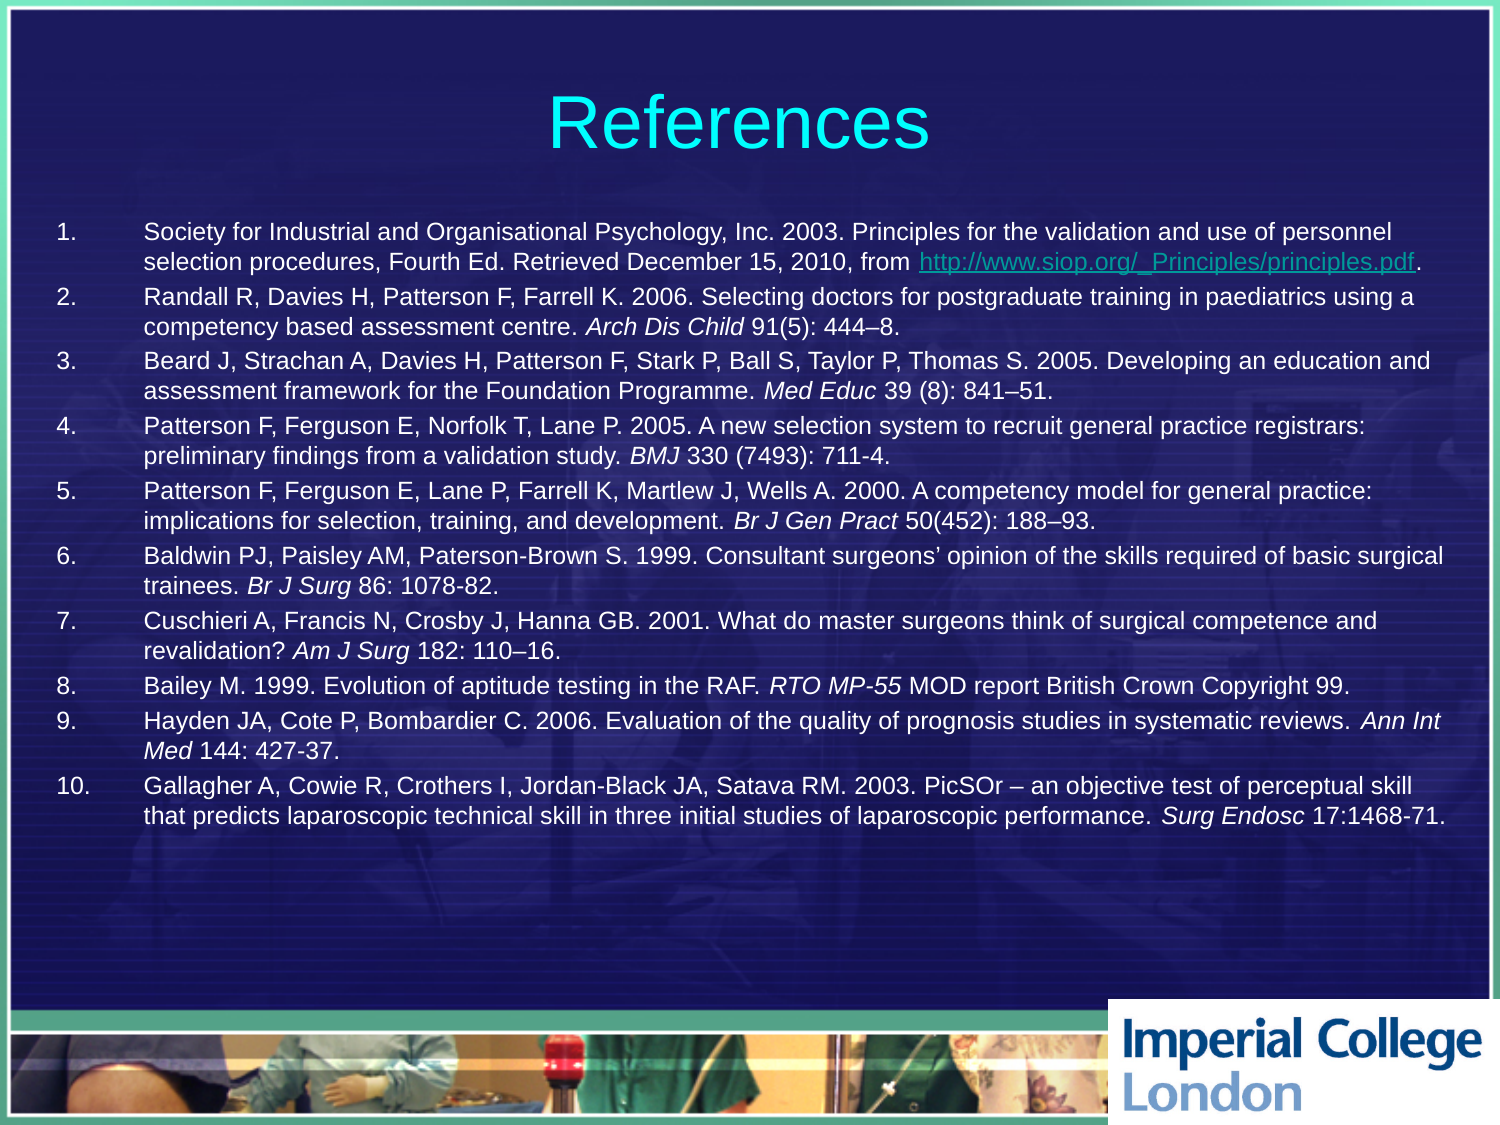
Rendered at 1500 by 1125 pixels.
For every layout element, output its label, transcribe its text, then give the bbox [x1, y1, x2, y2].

title References [37, 37, 1463, 201]
picture [0, 0, 1500, 1125]
list Society for Industrial and Organisational Psychology, Inc. 2003. Principles for the validation and use of personnel selection procedures, Fourth Ed. Retrieved December 15, 2010, from http://www.siop.org/_Principles/principles.pdf. Randall R, Davies H, Patterson F, Farrell K. 2006. Selecting doctors for postgraduate training in paediatrics using a competency based assessment centre. Arch Dis Child 91(5): 444–8. Beard J, Strachan A, Davies H, Patterson F, Stark P, Ball S, Taylor P, Thomas S. 2005. Developing an education and assessment framework for the Foundation Programme. Med Educ 39 (8): 841–51. Patterson F, Ferguson E, Norfolk T, Lane P. 2005. A new selection system to recruit general practice registrars: preliminary findings from a validation study. BMJ 330 (7493): 711-4. Patterson F, Ferguson E, Lane P, Farrell K, Martlew J, Wells A. 2000. A competency model for general practice: implications for selection, training, and development. Br J Gen Pract 50(452): 188–93. Baldwin PJ, Paisley AM, Paterson-Brown S. 1999. Consultant surgeons’ opinion of the skills required of basic surgical trainees. Br J Surg 86: 1078-82. Cuschieri A, Francis N, Crosby J, Hanna GB. 2001. What do master surgeons think of surgical competence and revalidation? Am J Surg 182: 110–16. Bailey M. 1999. Evolution of aptitude testing in the RAF. RTO MP-55 MOD report British Crown Copyright 99. Hayden JA, Cote P, Bombardier C. 2006. Evaluation of the quality of prognosis studies in systematic reviews. Ann Int Med 144: 427-37. Gallagher A, Cowie R, Crothers I, Jordan-Black JA, Satava RM. 2003. PicSOr – an objective test of perceptual skill that predicts laparoscopic technical skill in three initial studies of laparoscopic performance. Surg Endosc 17:1468-71. [41, 172, 1467, 961]
